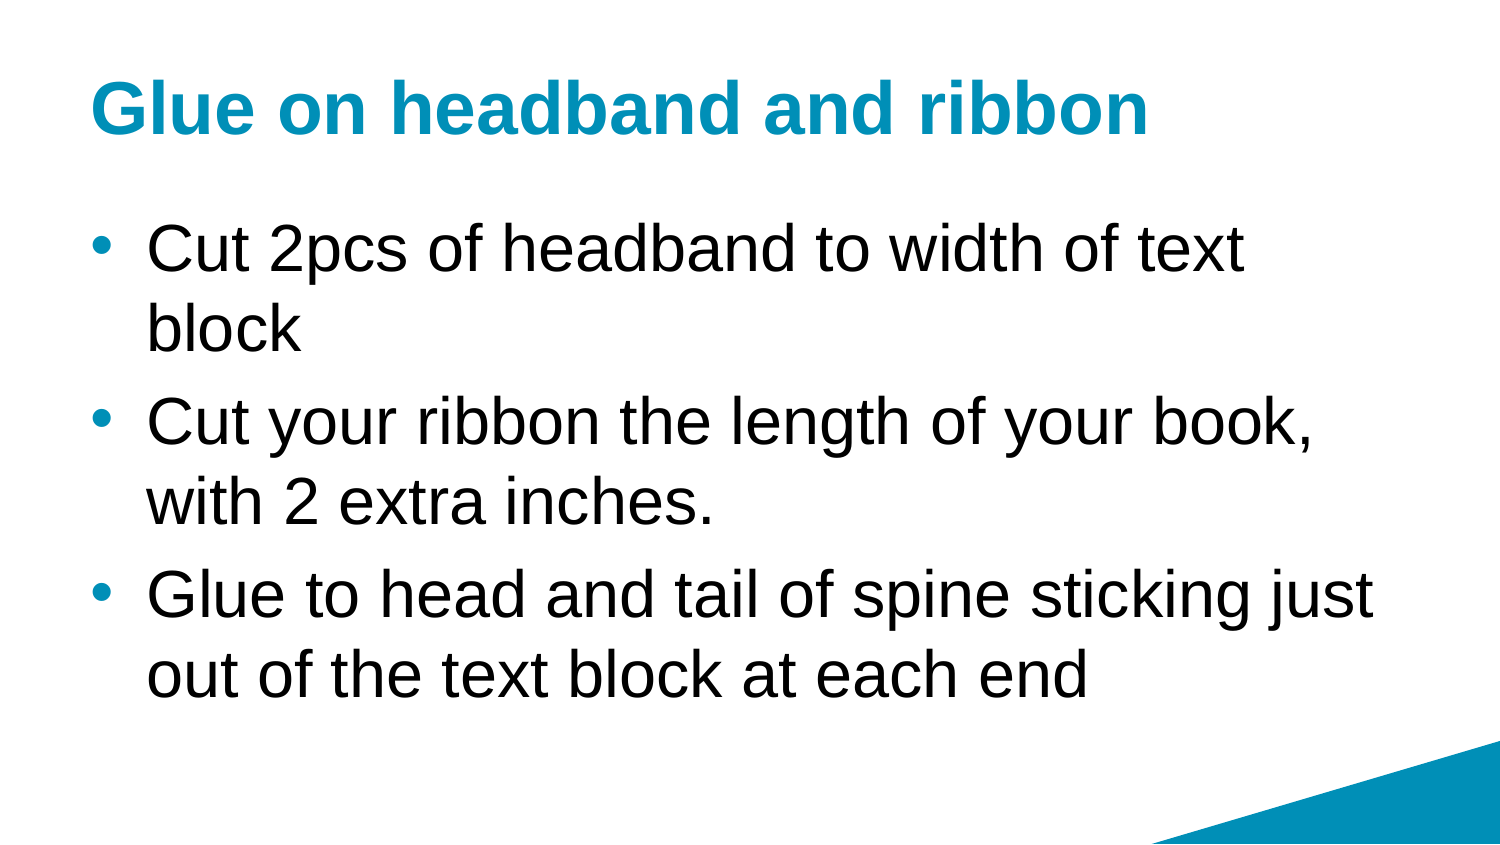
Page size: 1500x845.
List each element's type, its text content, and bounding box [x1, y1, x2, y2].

list Cut 2pcs of headband to width of text block Cut your ribbon the length of your book, with 2 extra inches. Glue to head and tail of spine sticking just out of the text block at each end [75, 196, 1425, 754]
title Glue on headband and ribbon [75, 33, 1425, 175]
